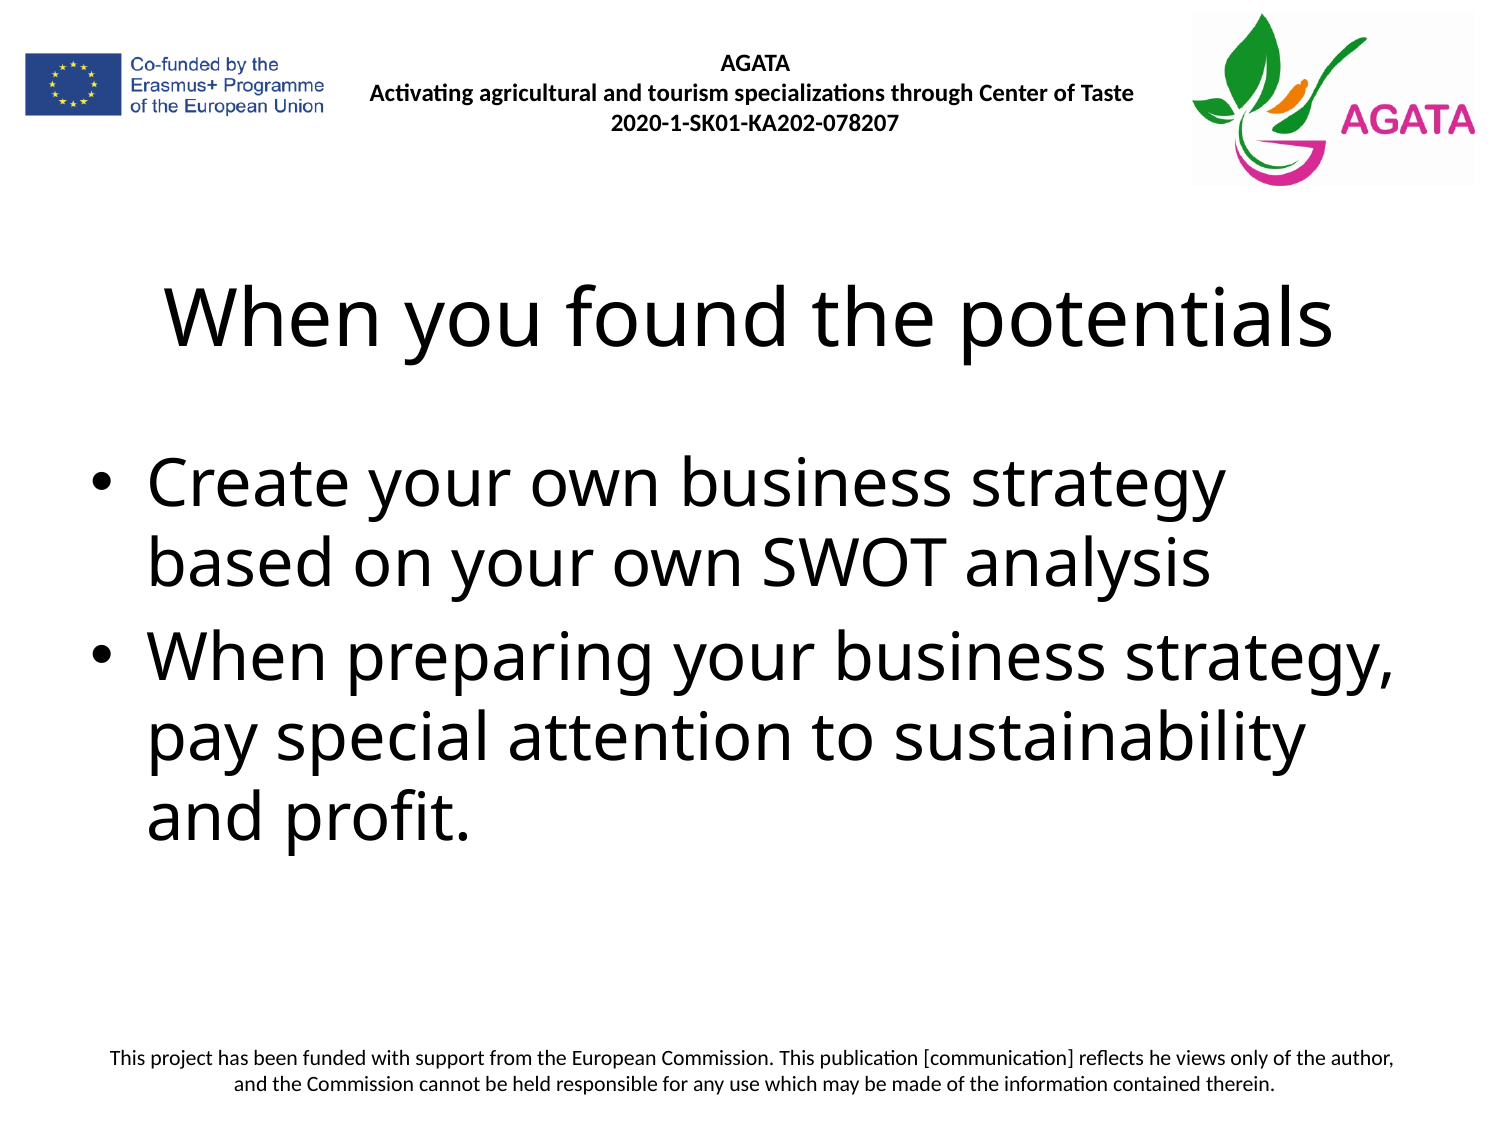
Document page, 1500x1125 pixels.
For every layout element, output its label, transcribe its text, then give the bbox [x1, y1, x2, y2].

picture [25, 53, 333, 120]
list Create your own business strategy based on your own SWOT analysis When preparing your business strategy, pay special attention to sustainability and profit. [75, 432, 1425, 1005]
title When you found the potentials [75, 219, 1425, 408]
picture [1192, 13, 1475, 186]
